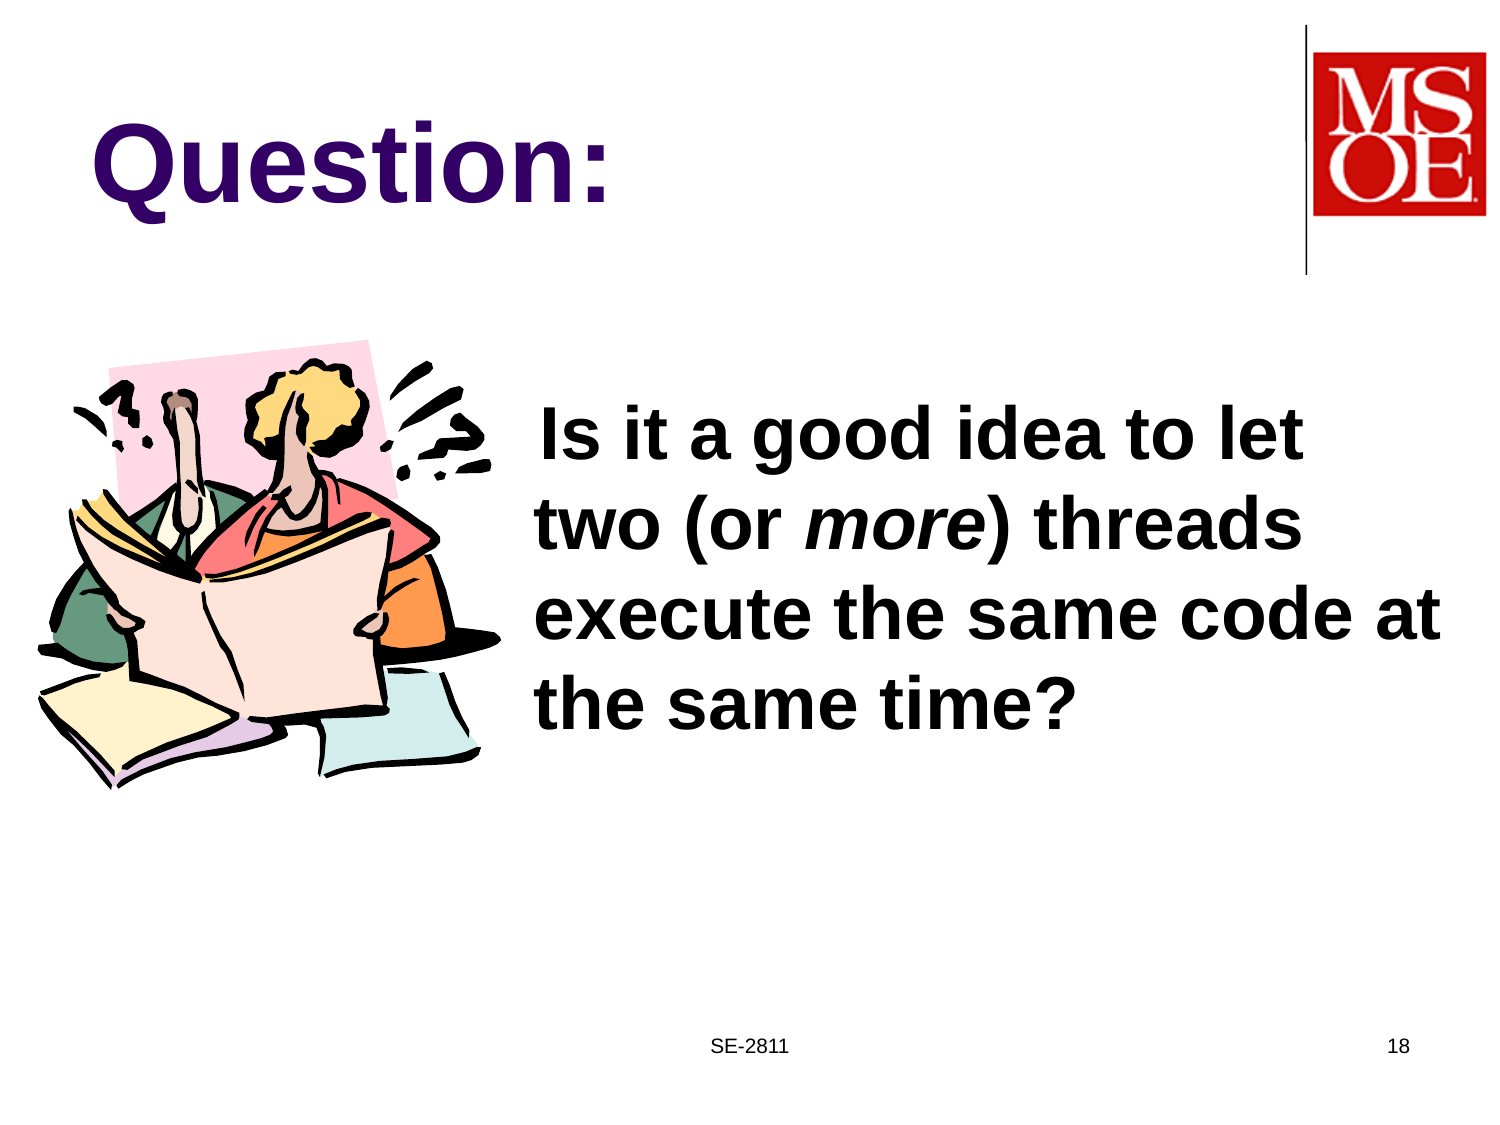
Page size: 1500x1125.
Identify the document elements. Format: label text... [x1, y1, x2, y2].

list Is it a good idea to let two (or more) threads execute the same code at the same time? [462, 287, 1463, 981]
footer SE-2811 [512, 1024, 988, 1101]
picture [37, 337, 506, 795]
title Question: [74, 19, 1313, 233]
picture [1313, 37, 1488, 232]
slide_number 18 [1074, 1024, 1426, 1101]
